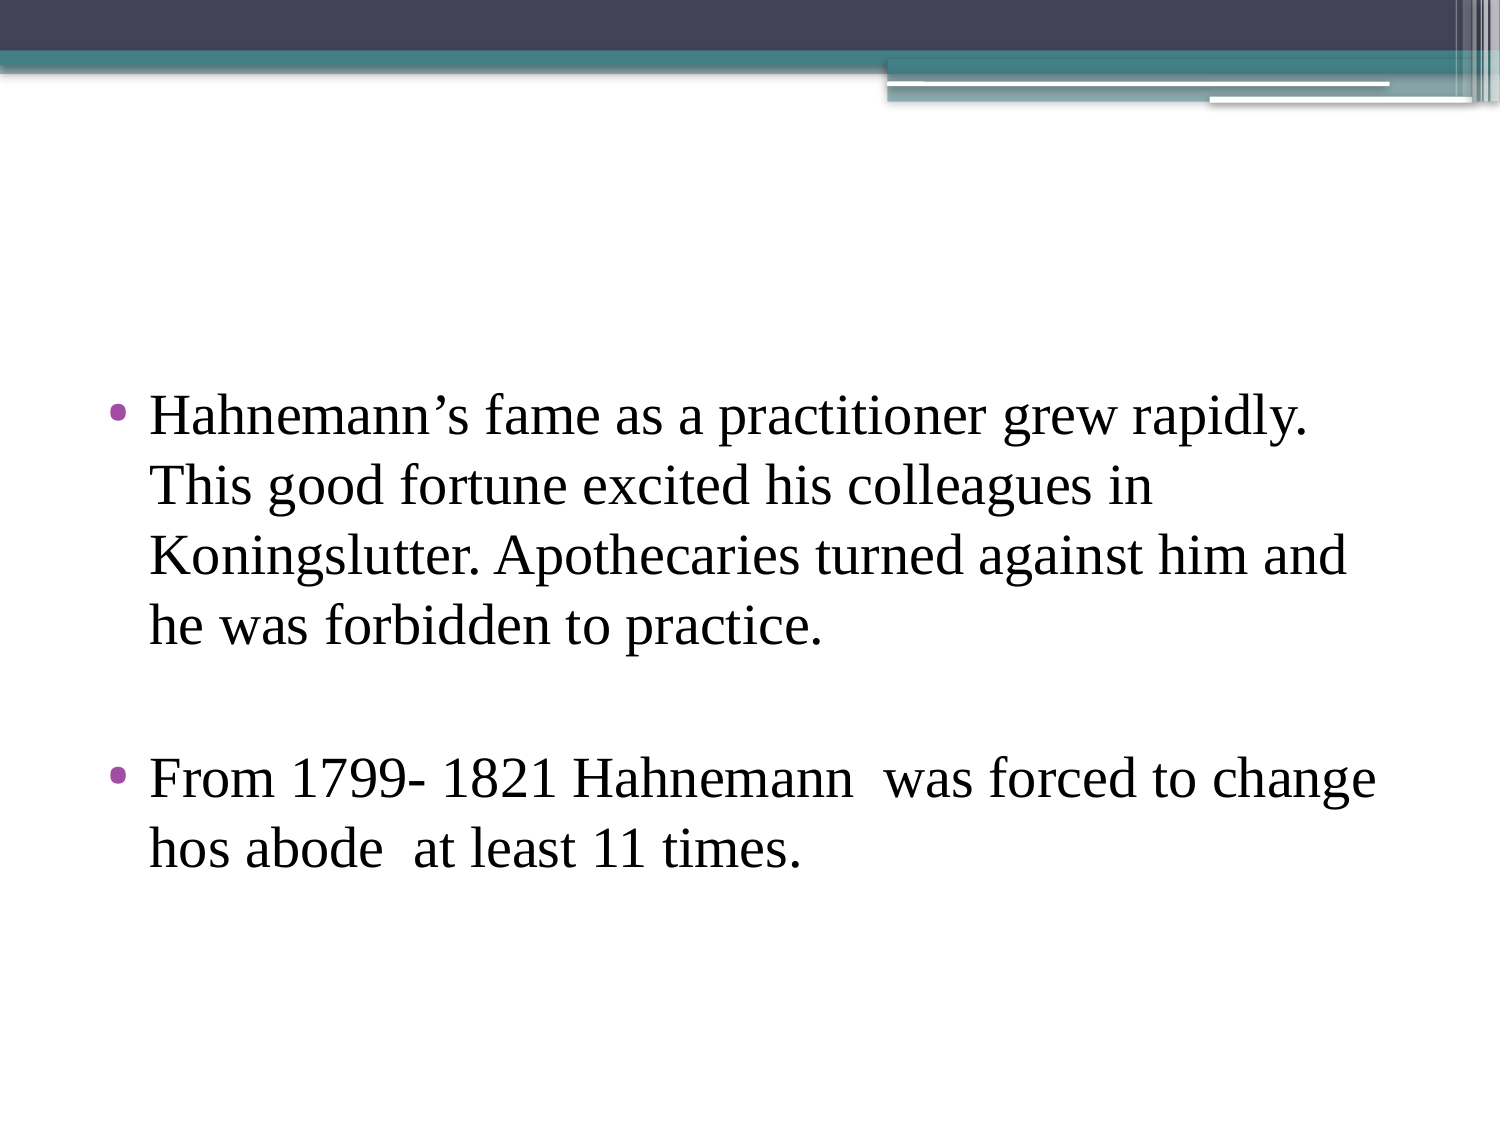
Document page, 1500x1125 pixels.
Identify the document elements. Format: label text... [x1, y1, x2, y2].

list Hahnemann’s fame as a practitioner grew rapidly. This good fortune excited his colleagues in Koningslutter. Apothecaries turned against him and he was forbidden to practice. From 1799- 1821 Hahnemann was forced to change hos abode at least 11 times. [75, 368, 1425, 1079]
